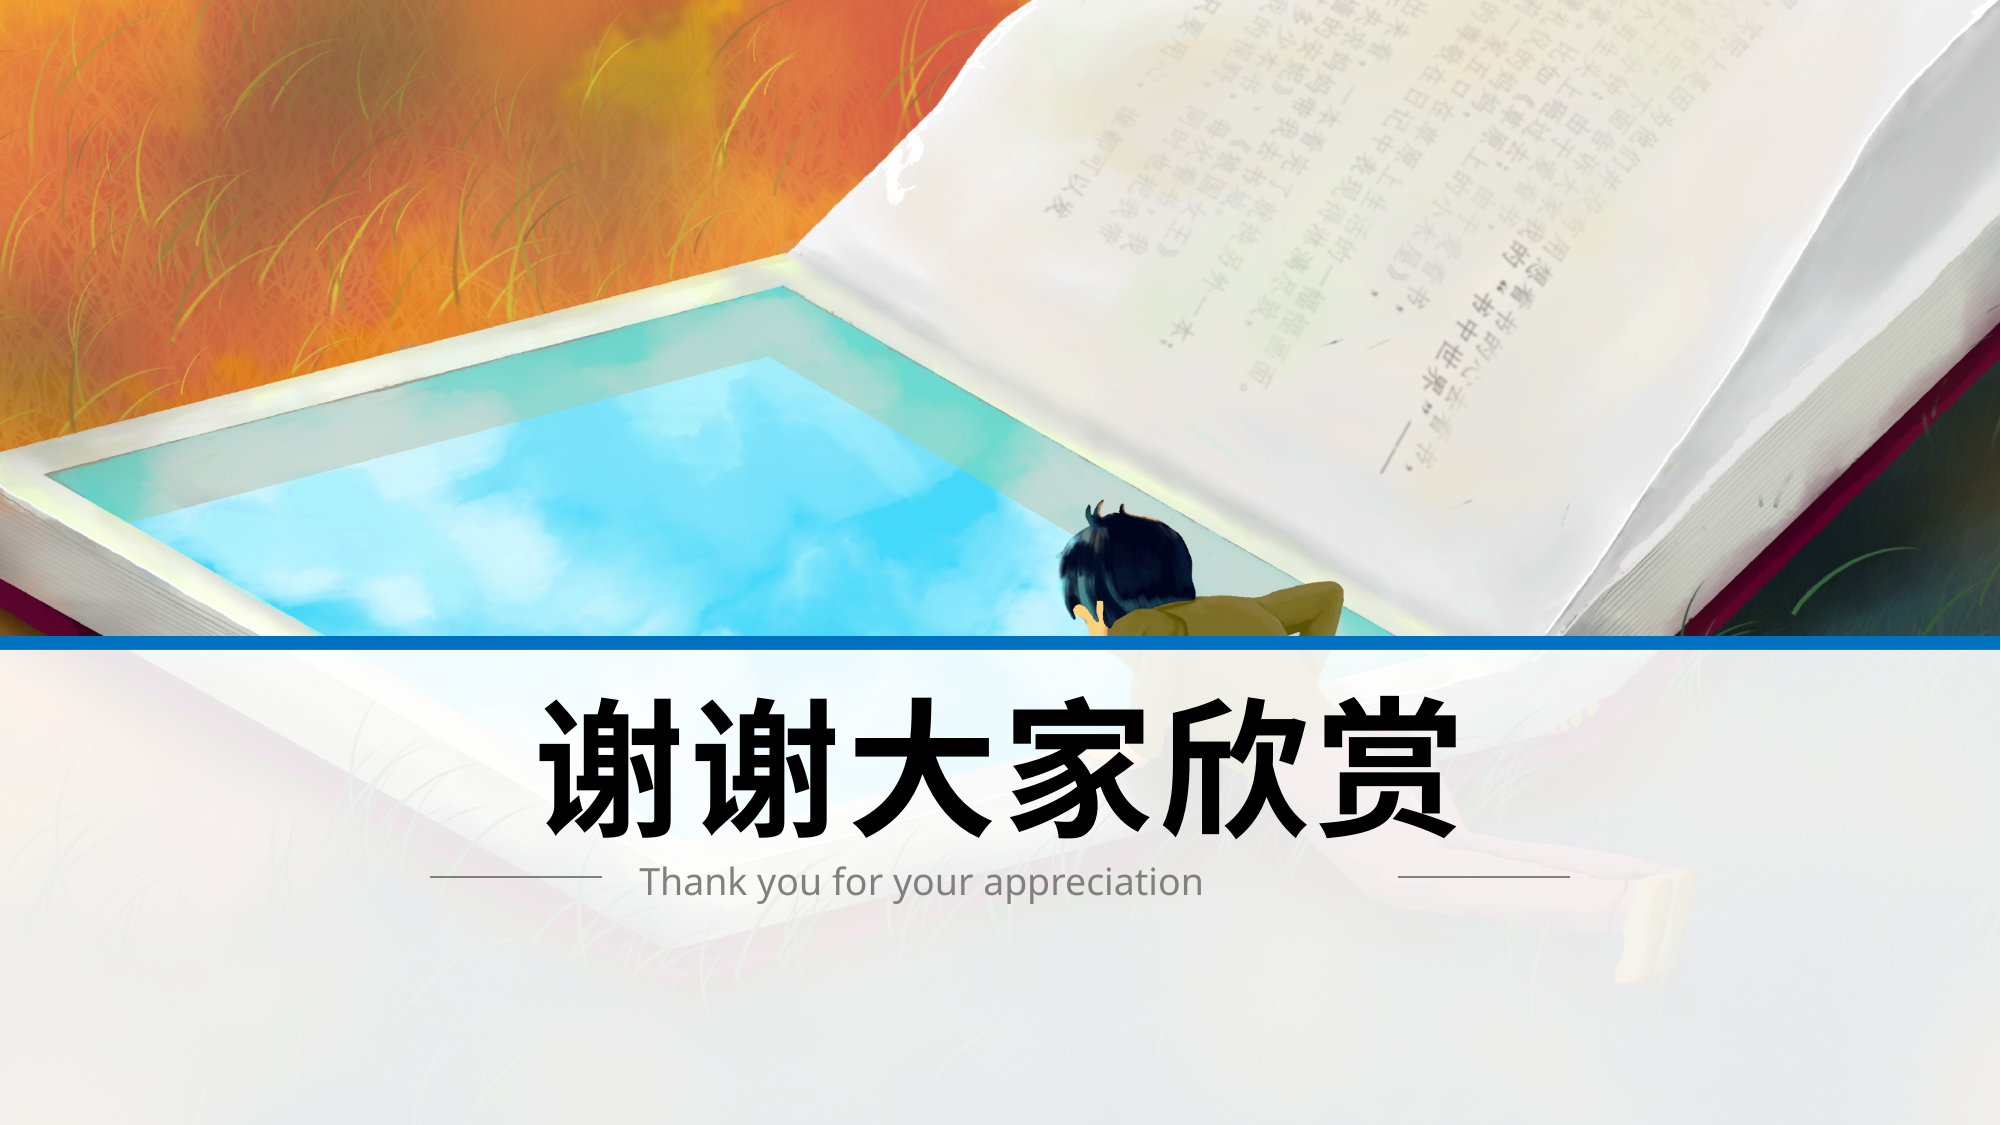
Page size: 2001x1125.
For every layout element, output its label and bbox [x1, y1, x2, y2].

text_box [430, 850, 1570, 911]
text_box [0, 636, 2000, 650]
picture [0, 0, 2000, 636]
picture [0, 650, 2000, 1125]
